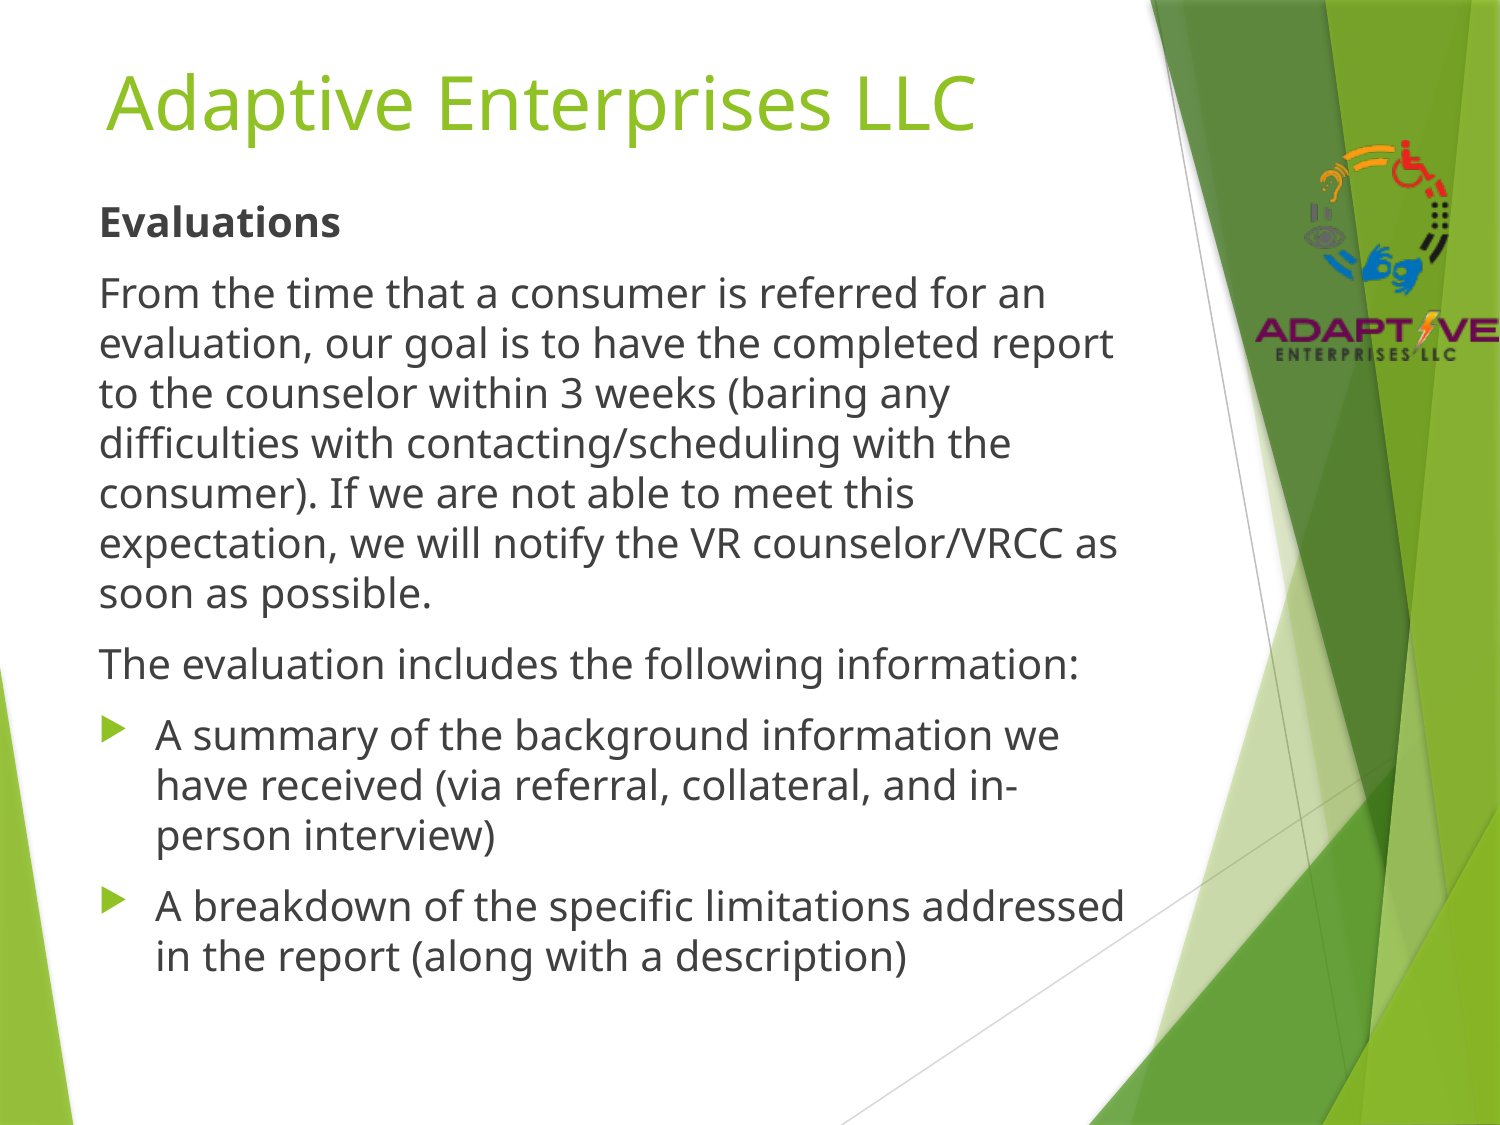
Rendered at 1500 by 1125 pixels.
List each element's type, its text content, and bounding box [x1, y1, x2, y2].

list Evaluations From the time that a consumer is referred for an evaluation, our goal is to have the completed report to the counselor within 3 weeks (baring any difficulties with contacting/scheduling with the consumer). If we are not able to meet this expectation, we will notify the VR counselor/VRCC as soon as possible. The evaluation includes the following information: A summary of the background information we have received (via referral, collateral, and in- person interview) A breakdown of the specific limitations addressed in the report (along with a description) [83, 188, 1142, 1043]
picture [1254, 140, 1500, 361]
title Adaptive Enterprises LLC [91, 47, 1134, 188]
